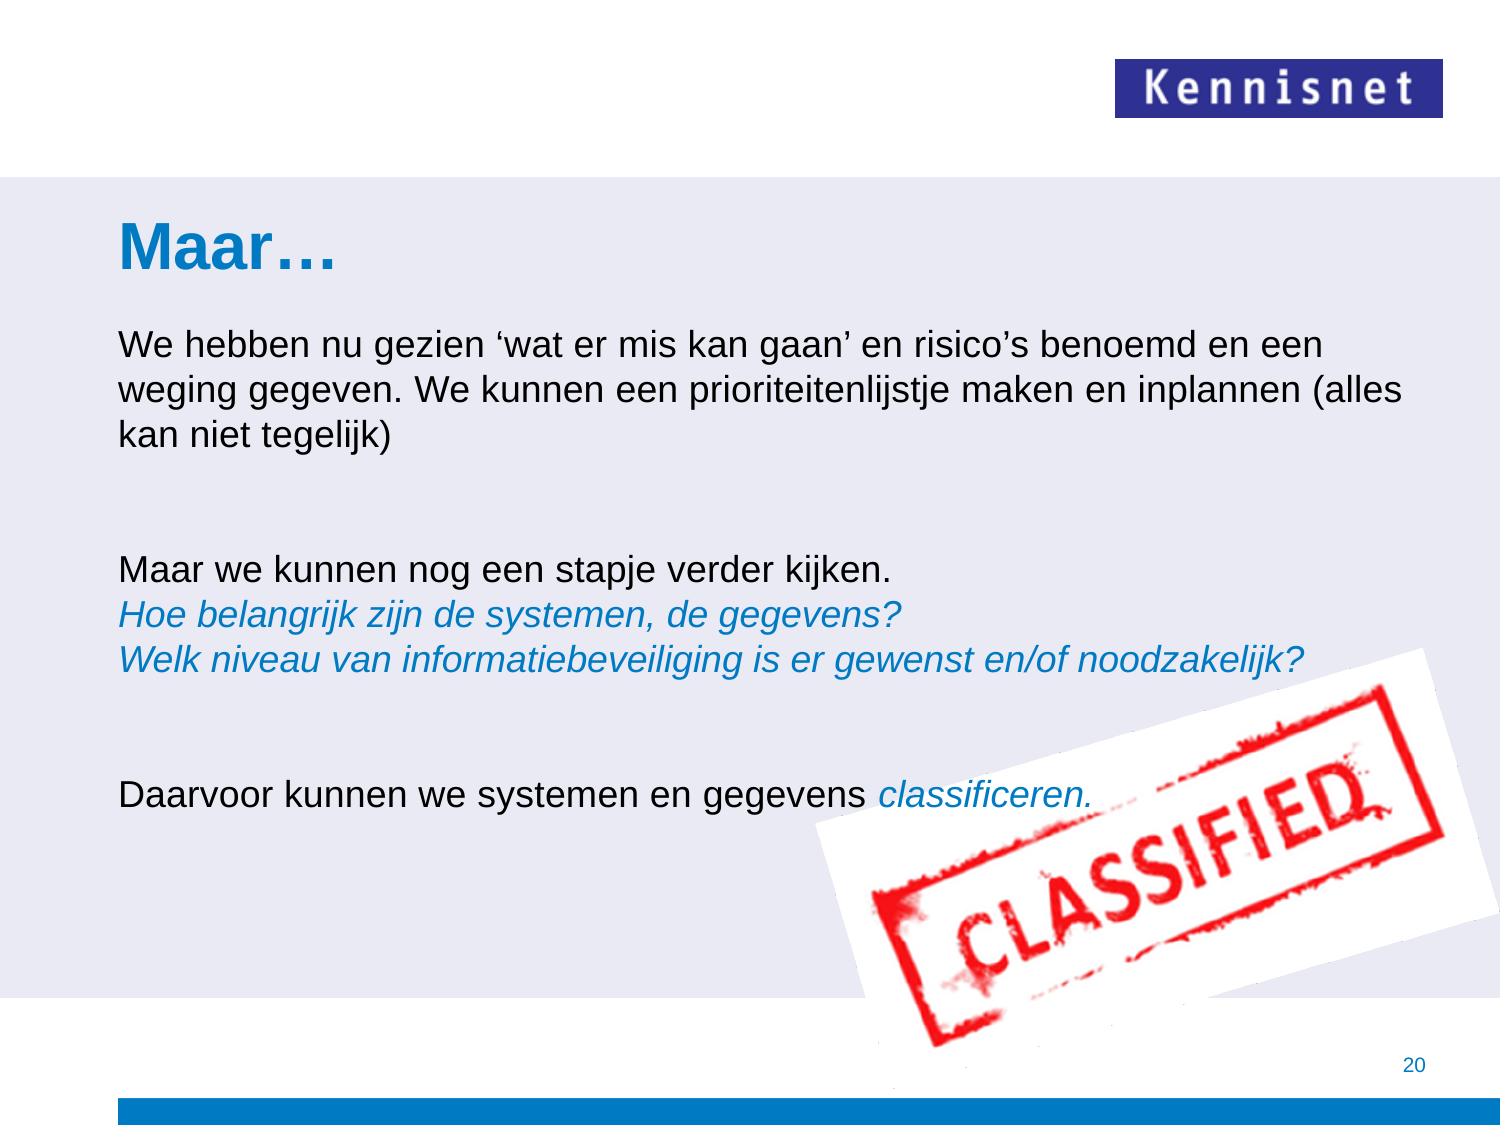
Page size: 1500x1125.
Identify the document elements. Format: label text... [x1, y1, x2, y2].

picture [1115, 59, 1443, 118]
picture [814, 647, 1500, 1090]
title Maar… [118, 203, 1441, 299]
list We hebben nu gezien ‘wat er mis kan gaan’ en risico’s benoemd en een weging gegeven. We kunnen een prioriteitenlijstje maken en inplannen (alles kan niet tegelijk) Maar we kunnen nog een stapje verder kijken. Hoe belangrijk zijn de systemen, de gegevens? Welk niveau van informatiebeveiliging is er gewenst en/of noodzakelijk? Daarvoor kunnen we systemen en gegevens classificeren. [118, 320, 1441, 984]
